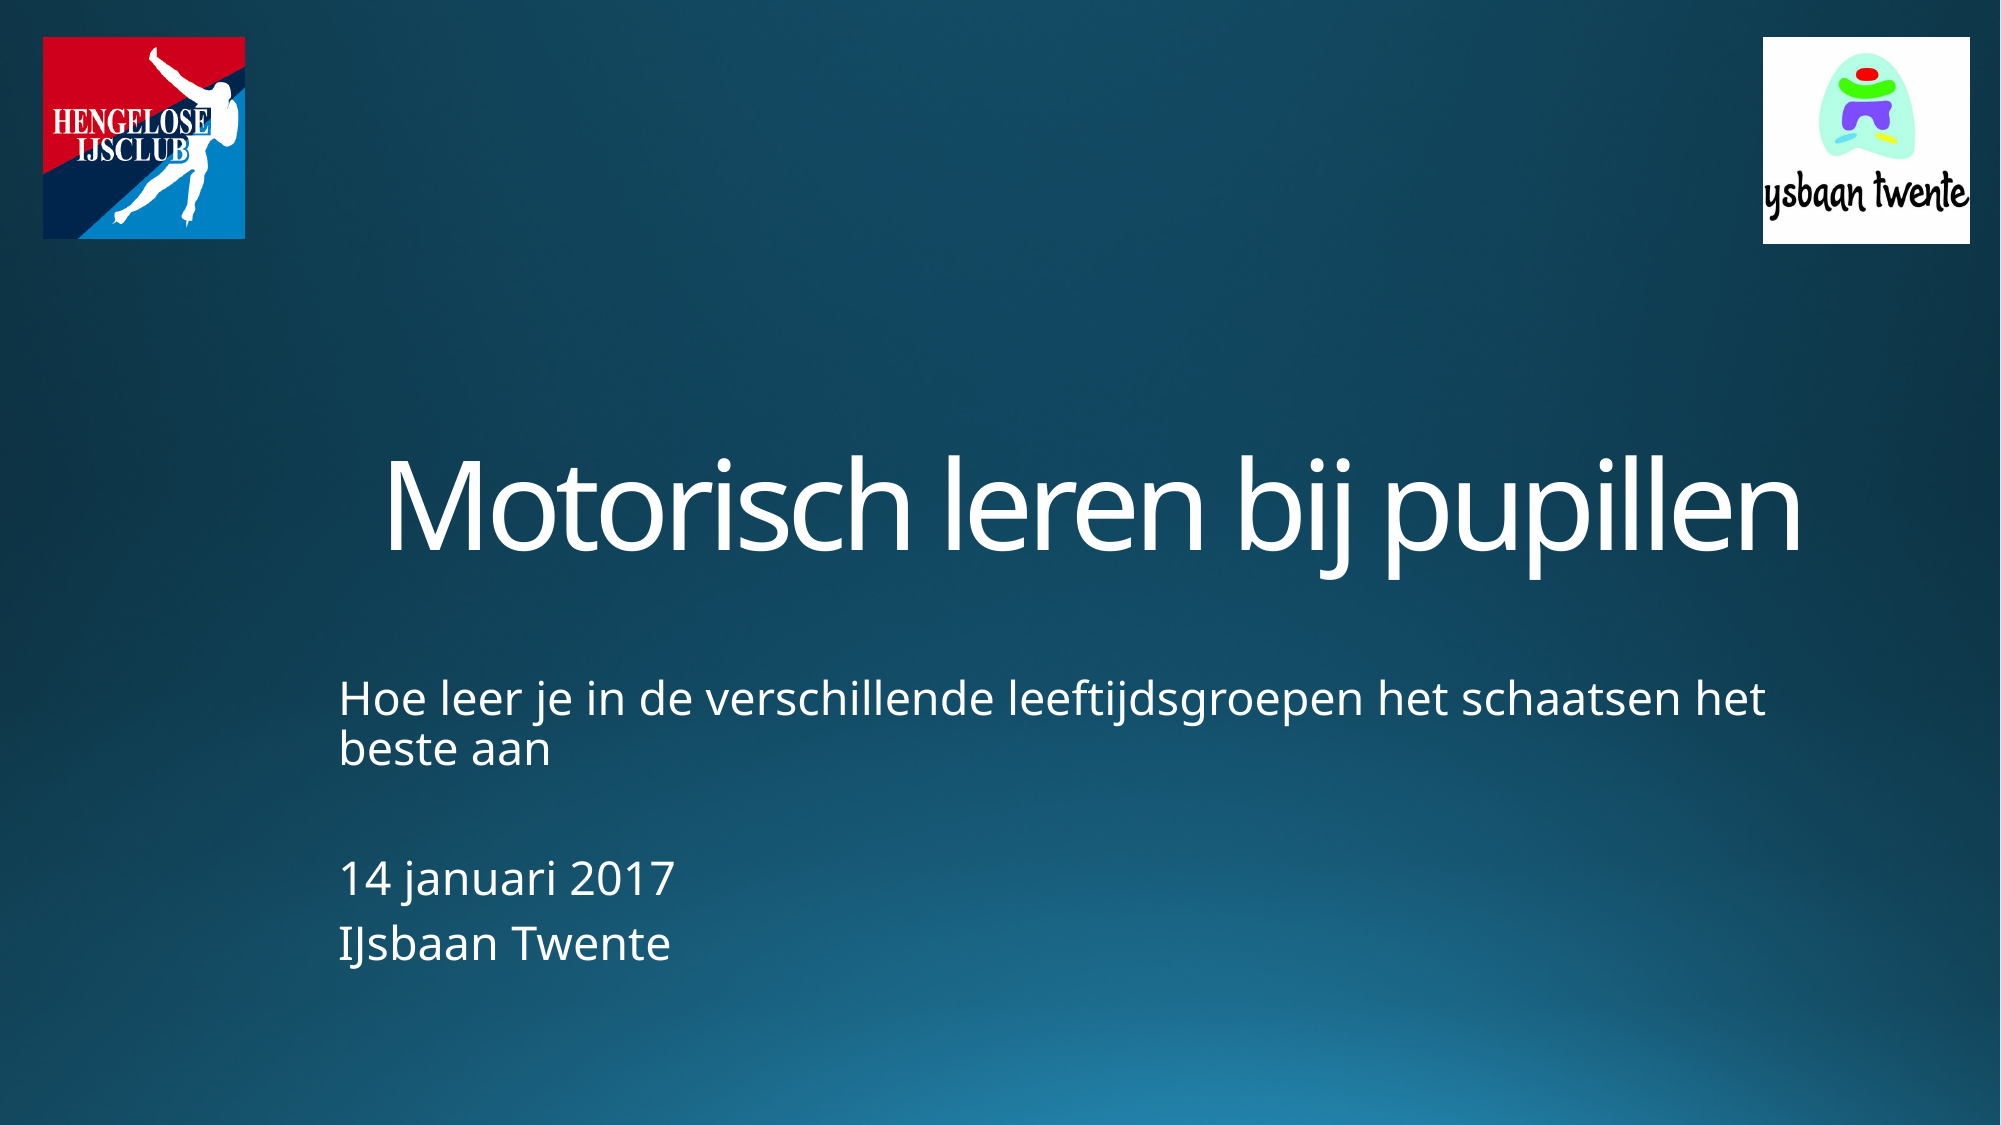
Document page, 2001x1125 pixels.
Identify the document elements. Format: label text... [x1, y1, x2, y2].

subtitle Hoe leer je in de verschillende leeftijdsgroepen het schaatsen het beste aan 14 januari 2017 IJsbaan Twente [323, 666, 1824, 979]
picture [0, 0, 2001, 1125]
title Motorisch leren bij pupillen [323, 435, 1824, 666]
